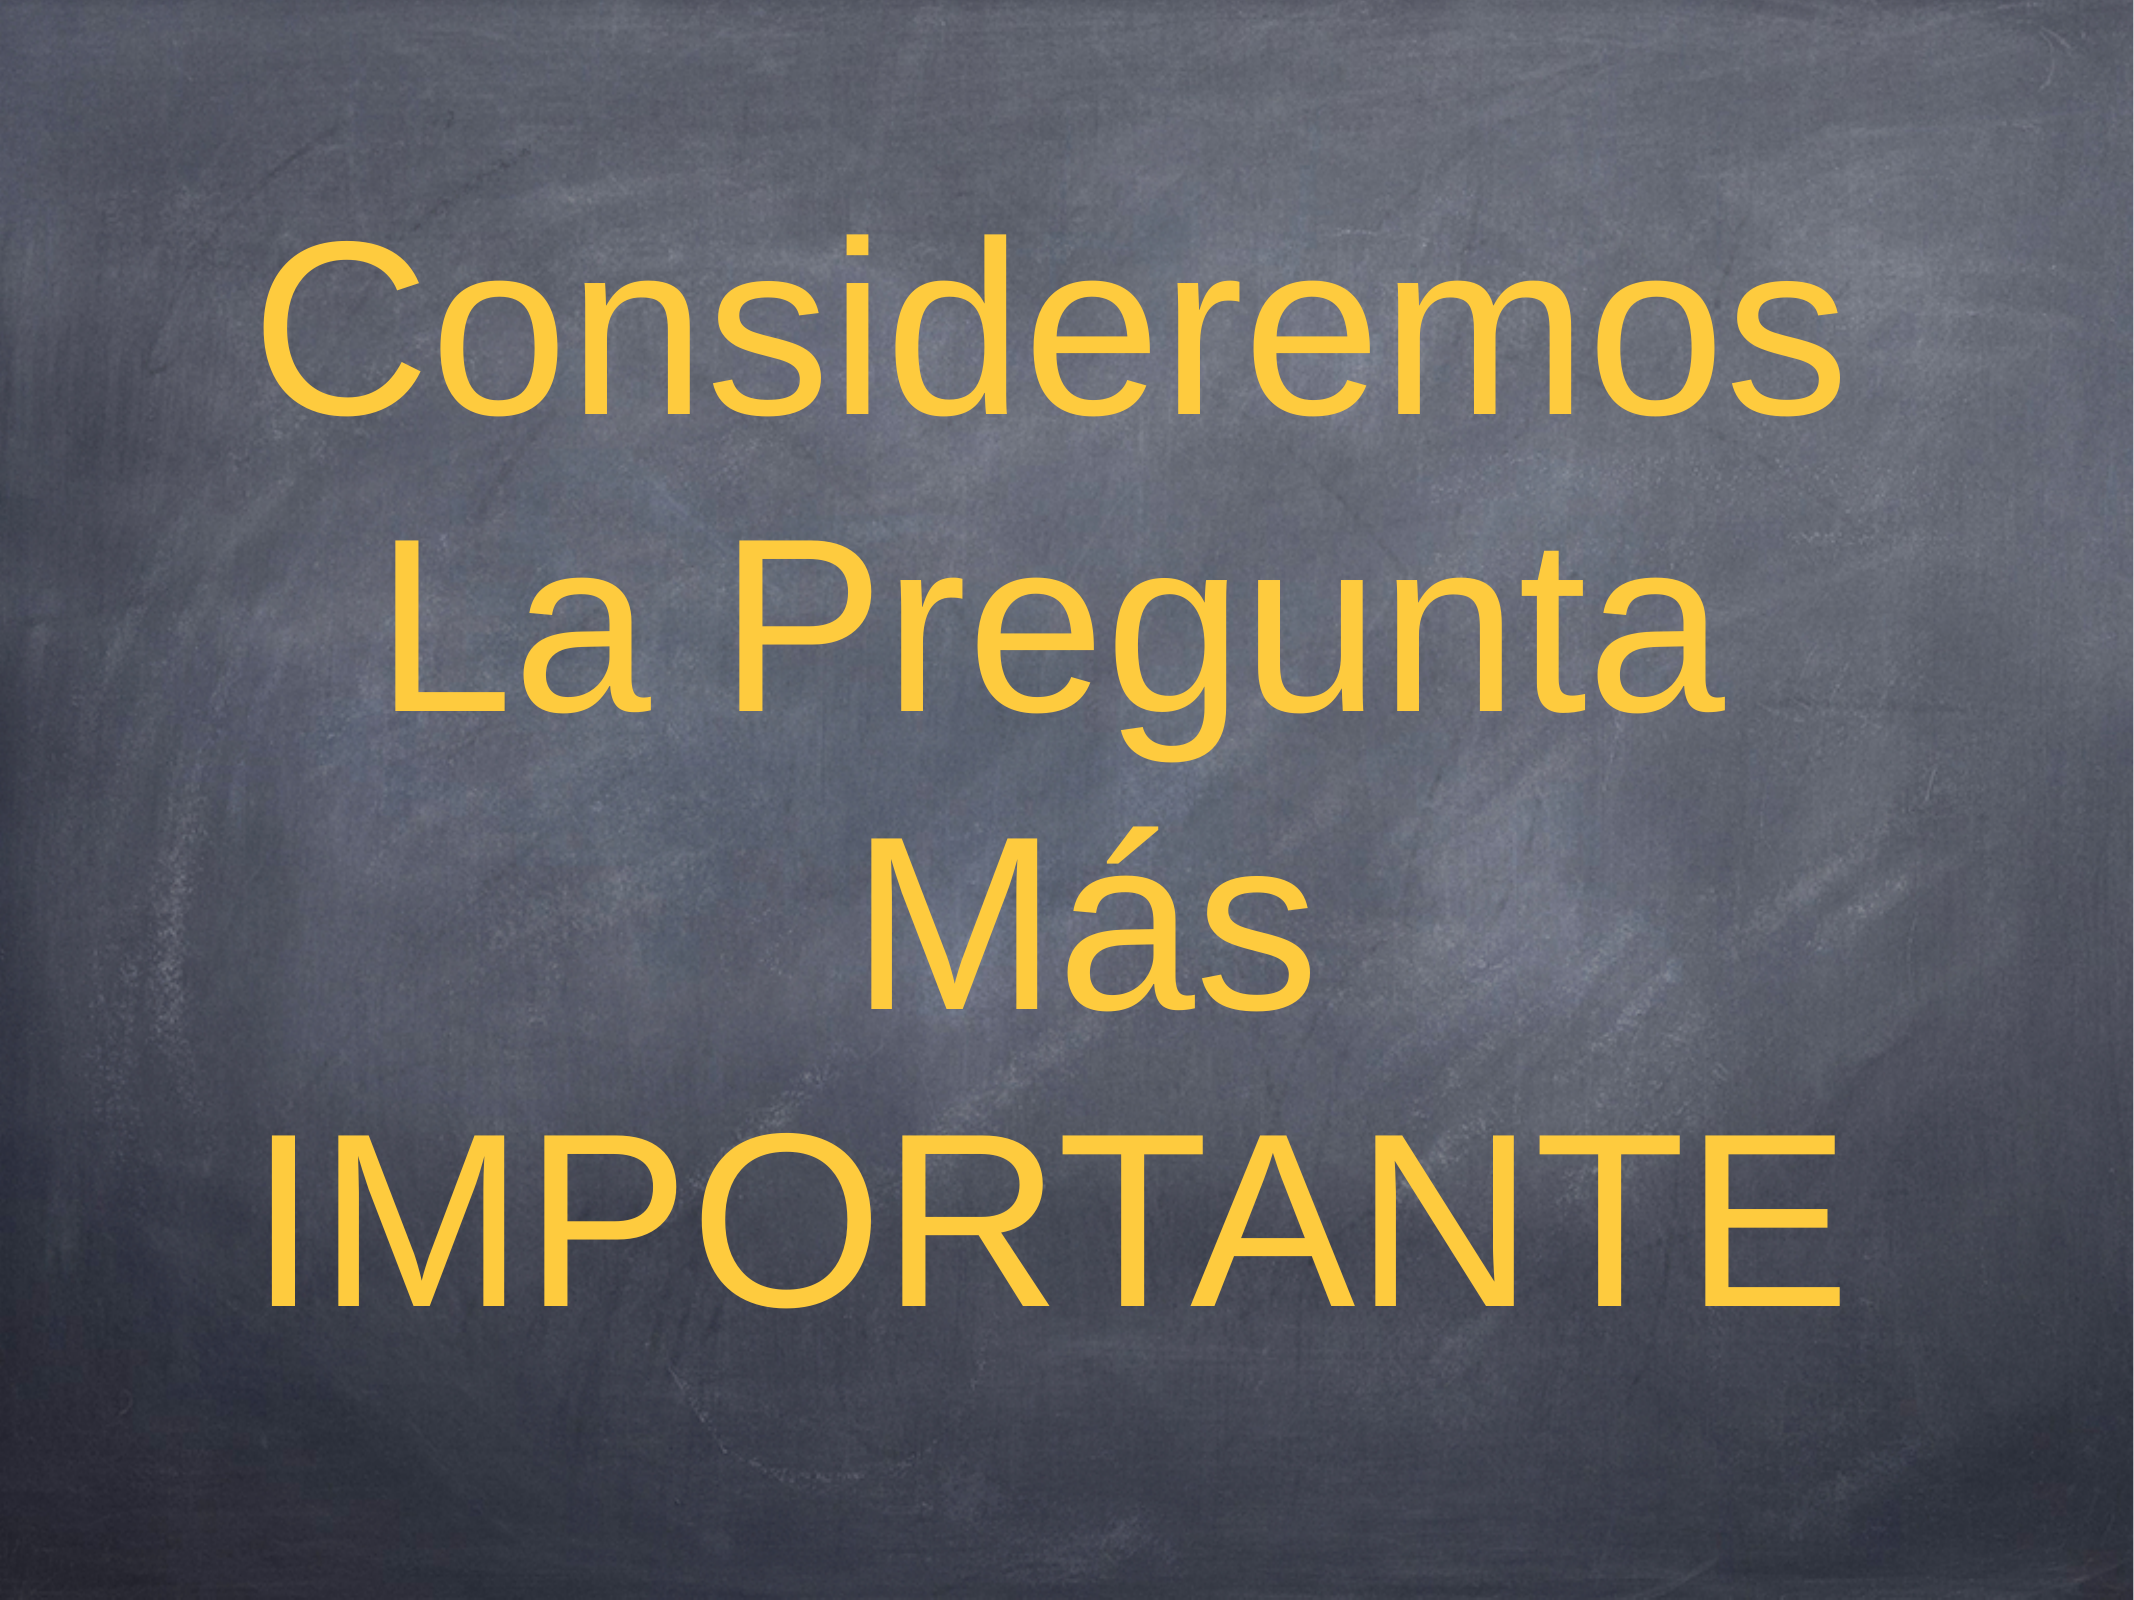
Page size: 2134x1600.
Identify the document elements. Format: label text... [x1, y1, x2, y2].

text_box Consideremos La Pregunta Más IMPORTANTE [16, 166, 2134, 1357]
picture [0, 0, 2134, 1600]
